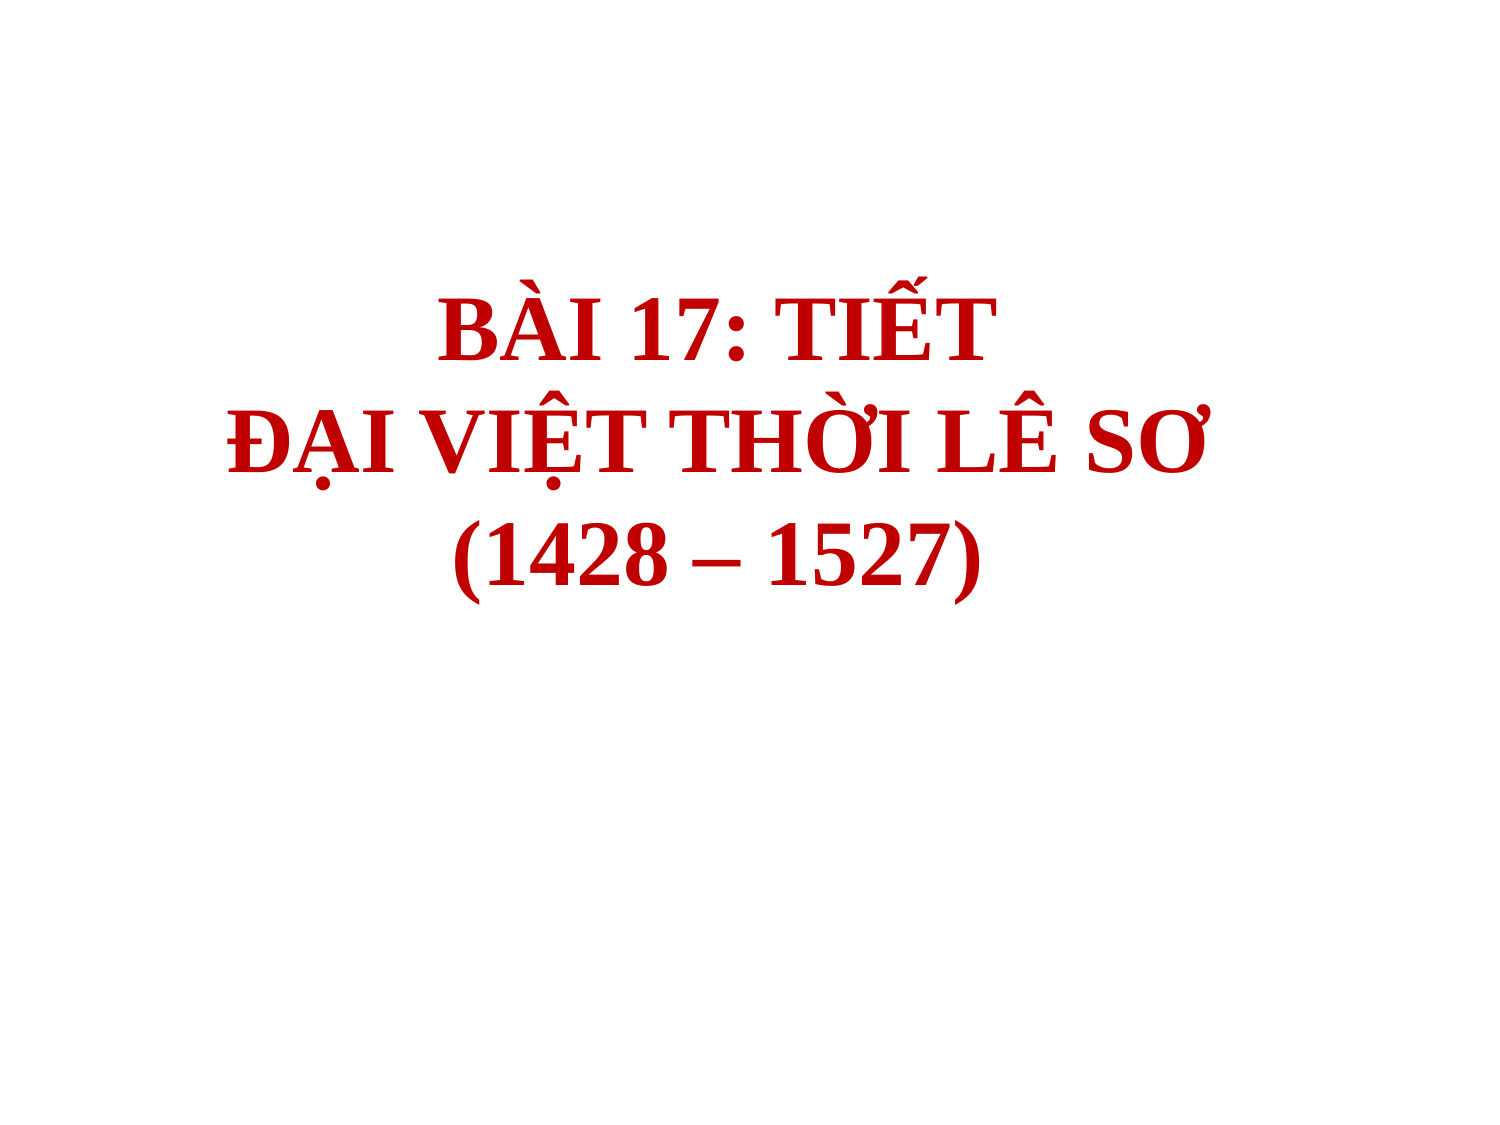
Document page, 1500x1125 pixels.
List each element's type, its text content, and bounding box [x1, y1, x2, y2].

text_box BÀI 17: tiết ĐẠI VIỆT THỜI LÊ SƠ (1428 – 1527) [47, 258, 1389, 611]
